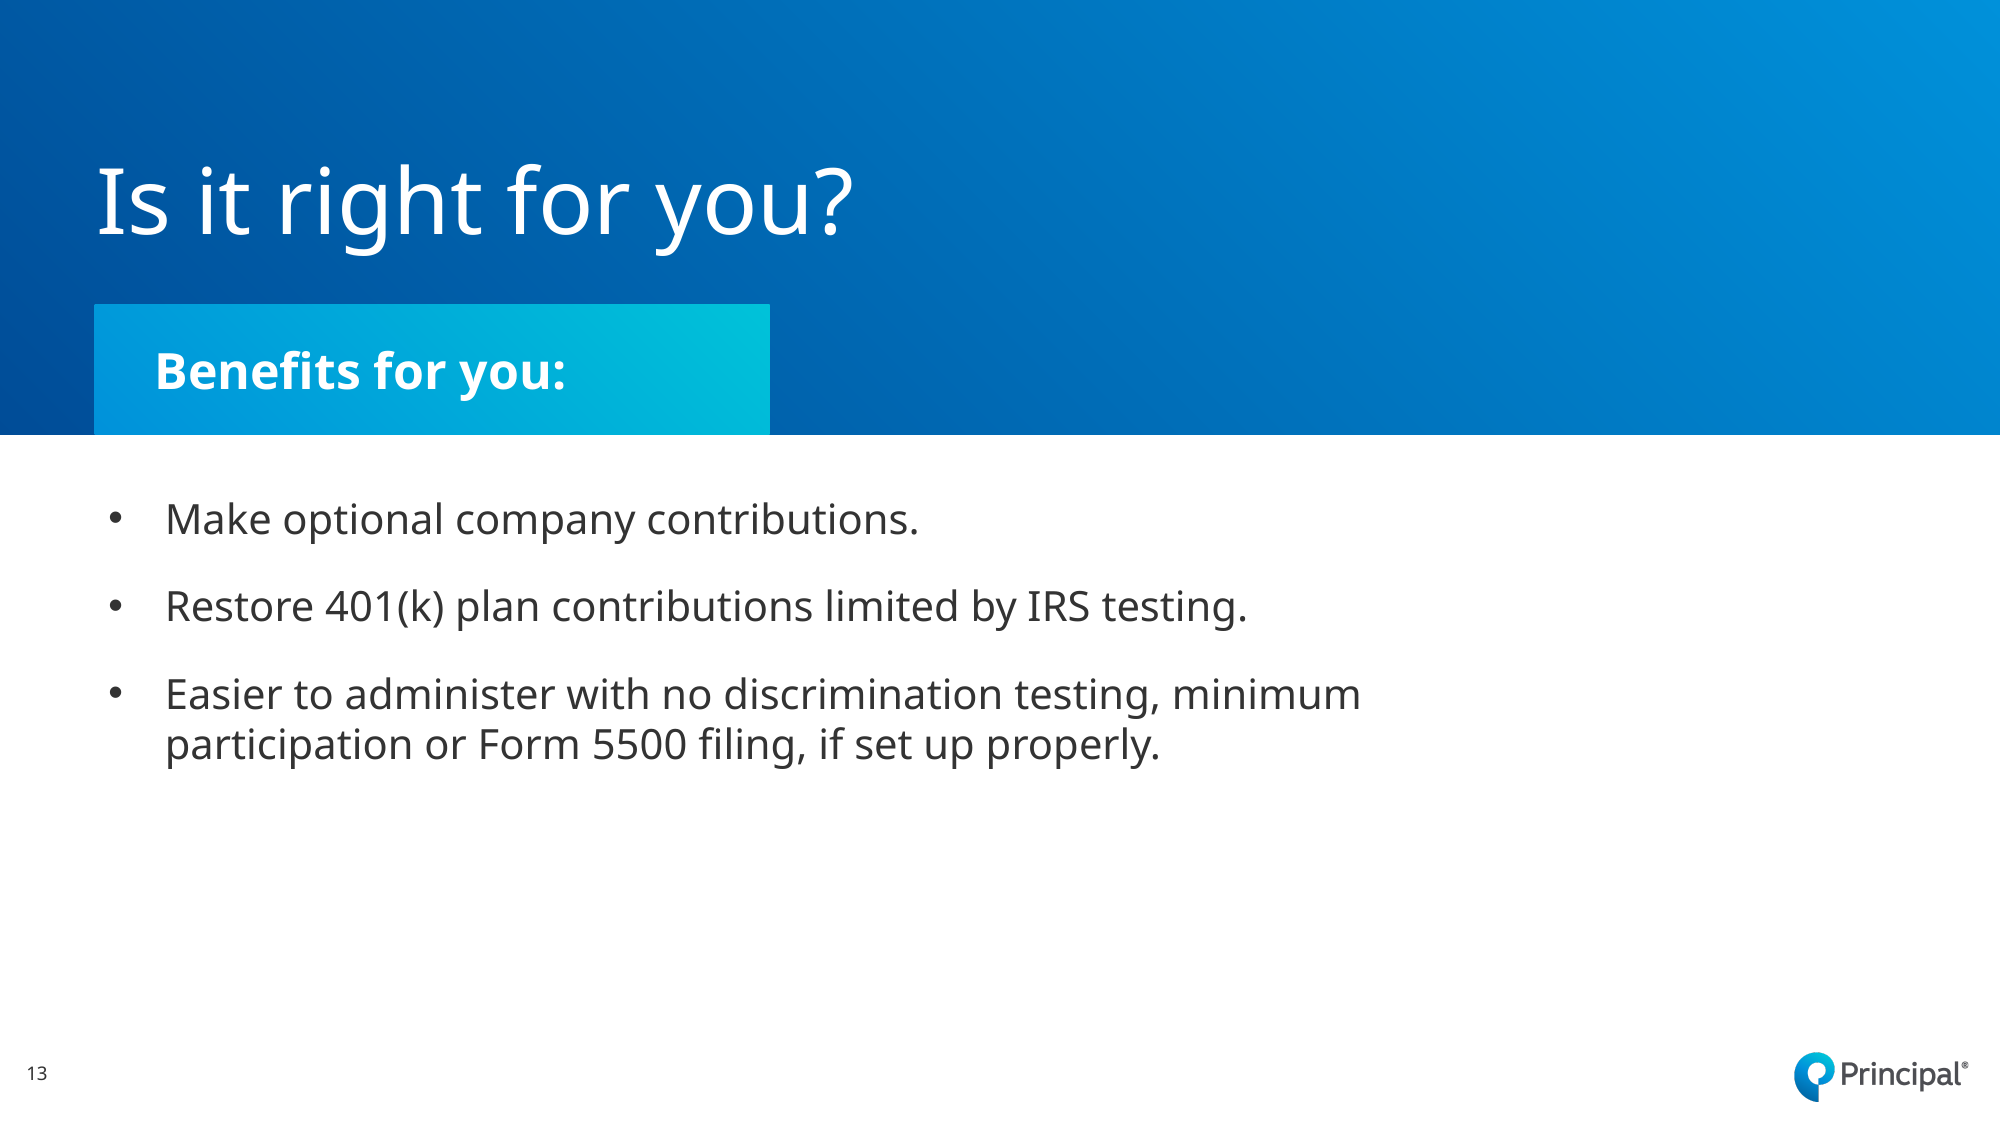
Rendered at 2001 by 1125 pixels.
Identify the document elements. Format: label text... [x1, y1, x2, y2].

text_box Make optional company contributions. Restore 401(k) plan contributions limited by IRS testing. Easier to administer with no discrimination testing, minimum participation or Form 5500 filing, if set up properly. [93, 485, 1515, 775]
text_box Benefits for you: [94, 303, 771, 435]
slide_number 13 [26, 1024, 95, 1087]
title Is it right for you? [96, 143, 1897, 259]
text_box [0, 0, 2000, 435]
picture [1791, 1051, 1971, 1102]
